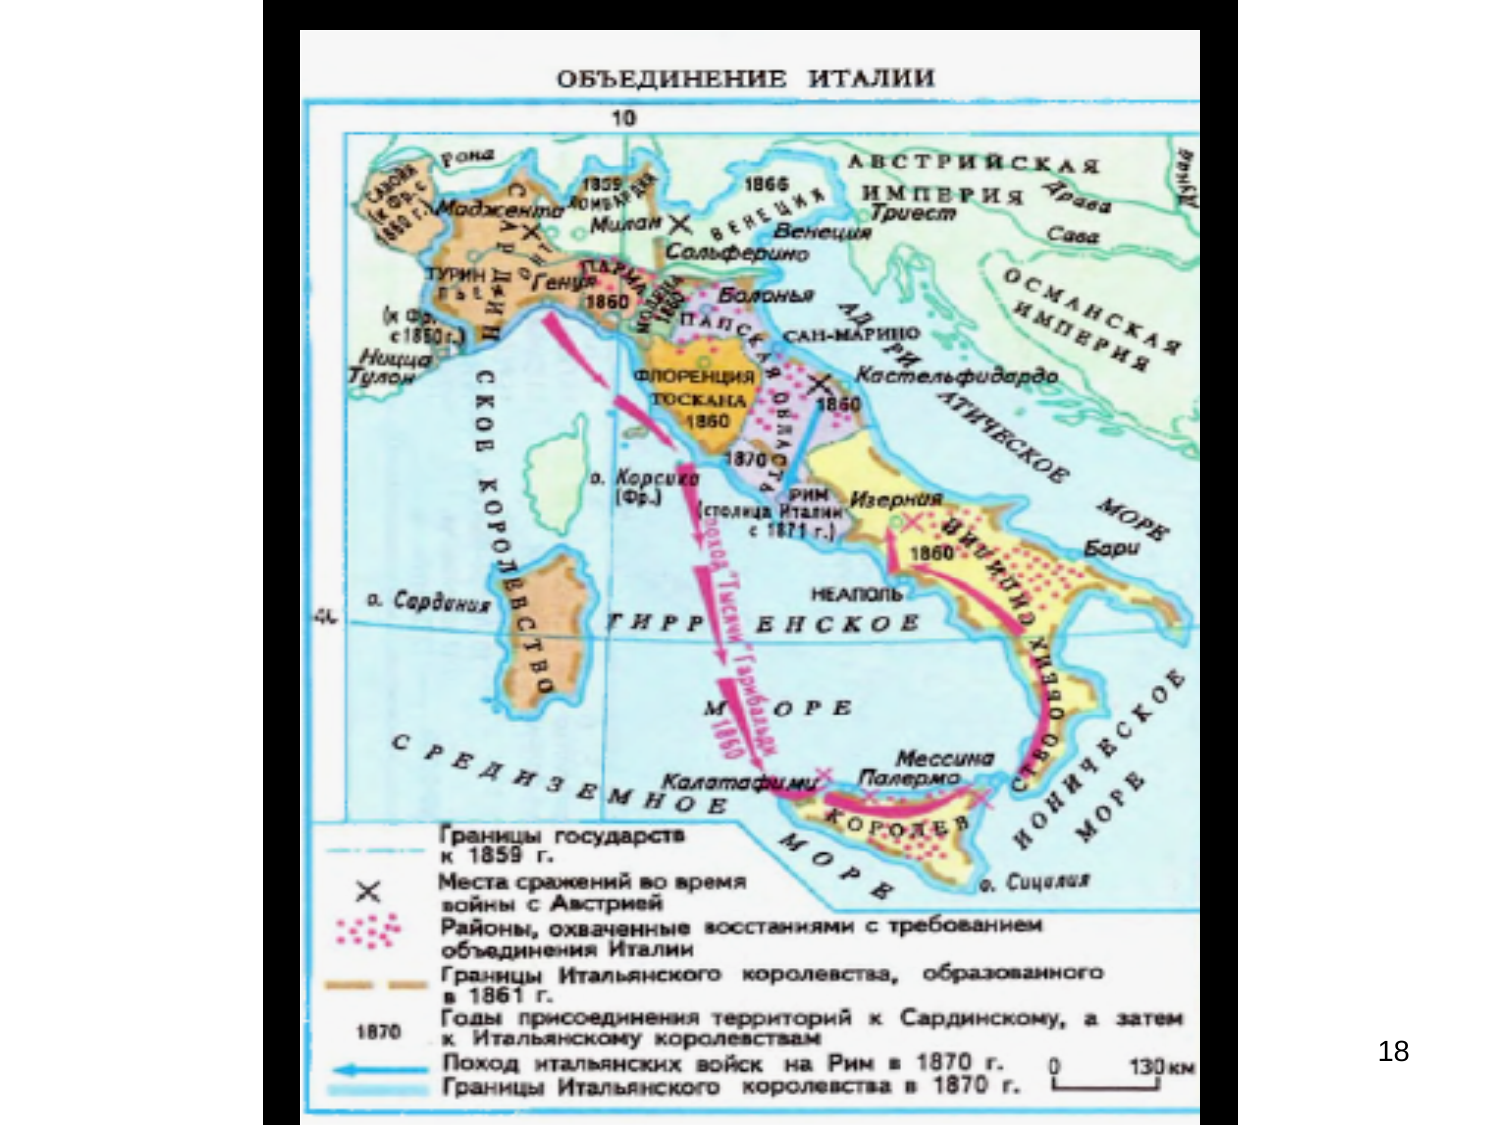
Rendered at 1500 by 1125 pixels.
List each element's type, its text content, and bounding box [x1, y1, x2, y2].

slide_number 18 [1238, 1024, 1426, 1103]
picture [202, 127, 1298, 1028]
